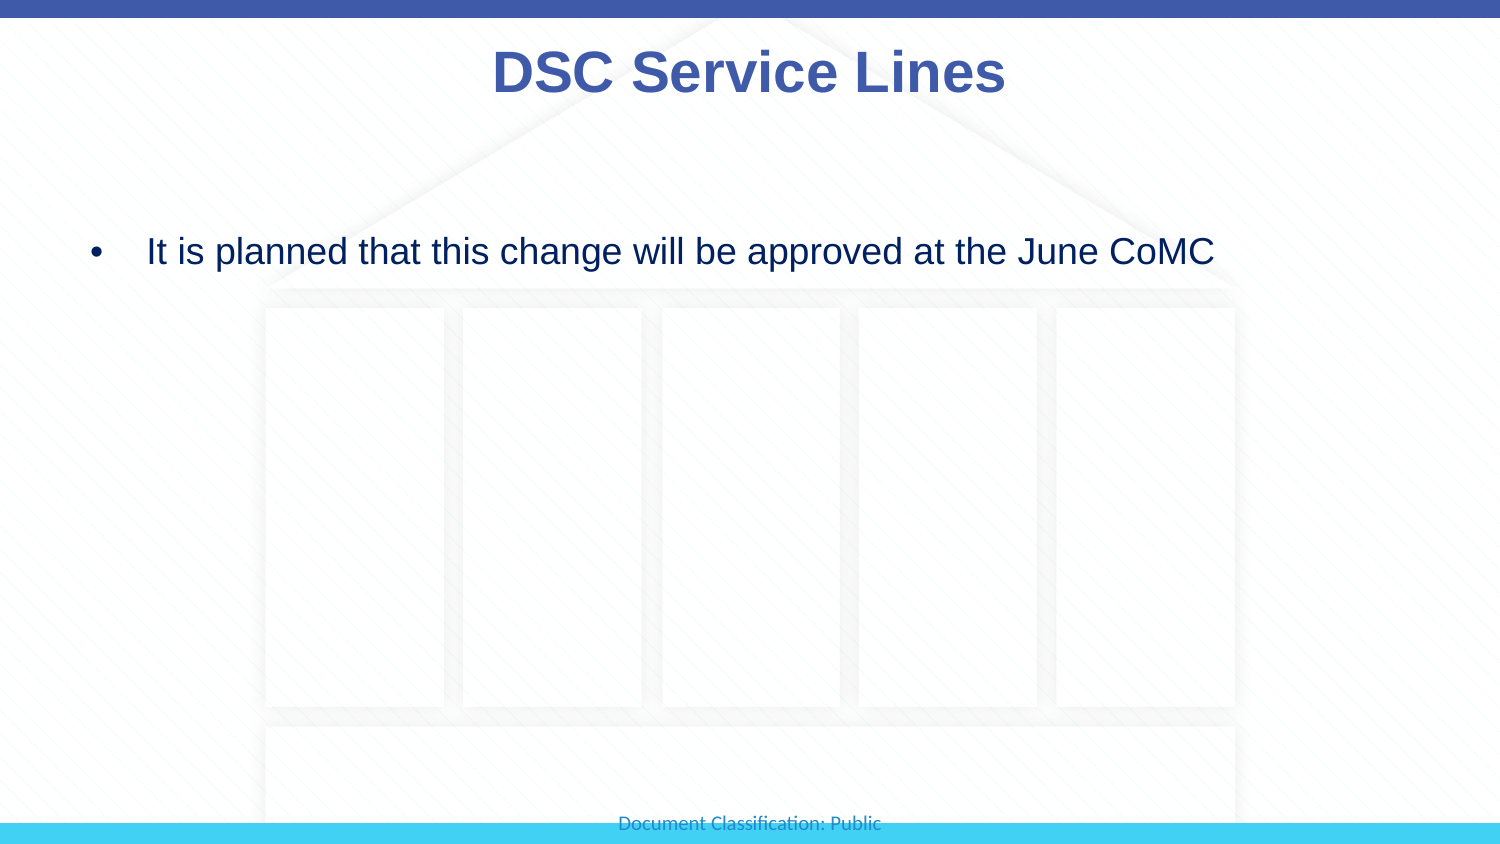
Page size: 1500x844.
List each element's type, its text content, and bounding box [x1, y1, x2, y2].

picture [0, 0, 1500, 844]
list It is planned that this change will be approved at the June CoMC [75, 173, 1425, 777]
title DSC Service Lines [75, 20, 1425, 125]
